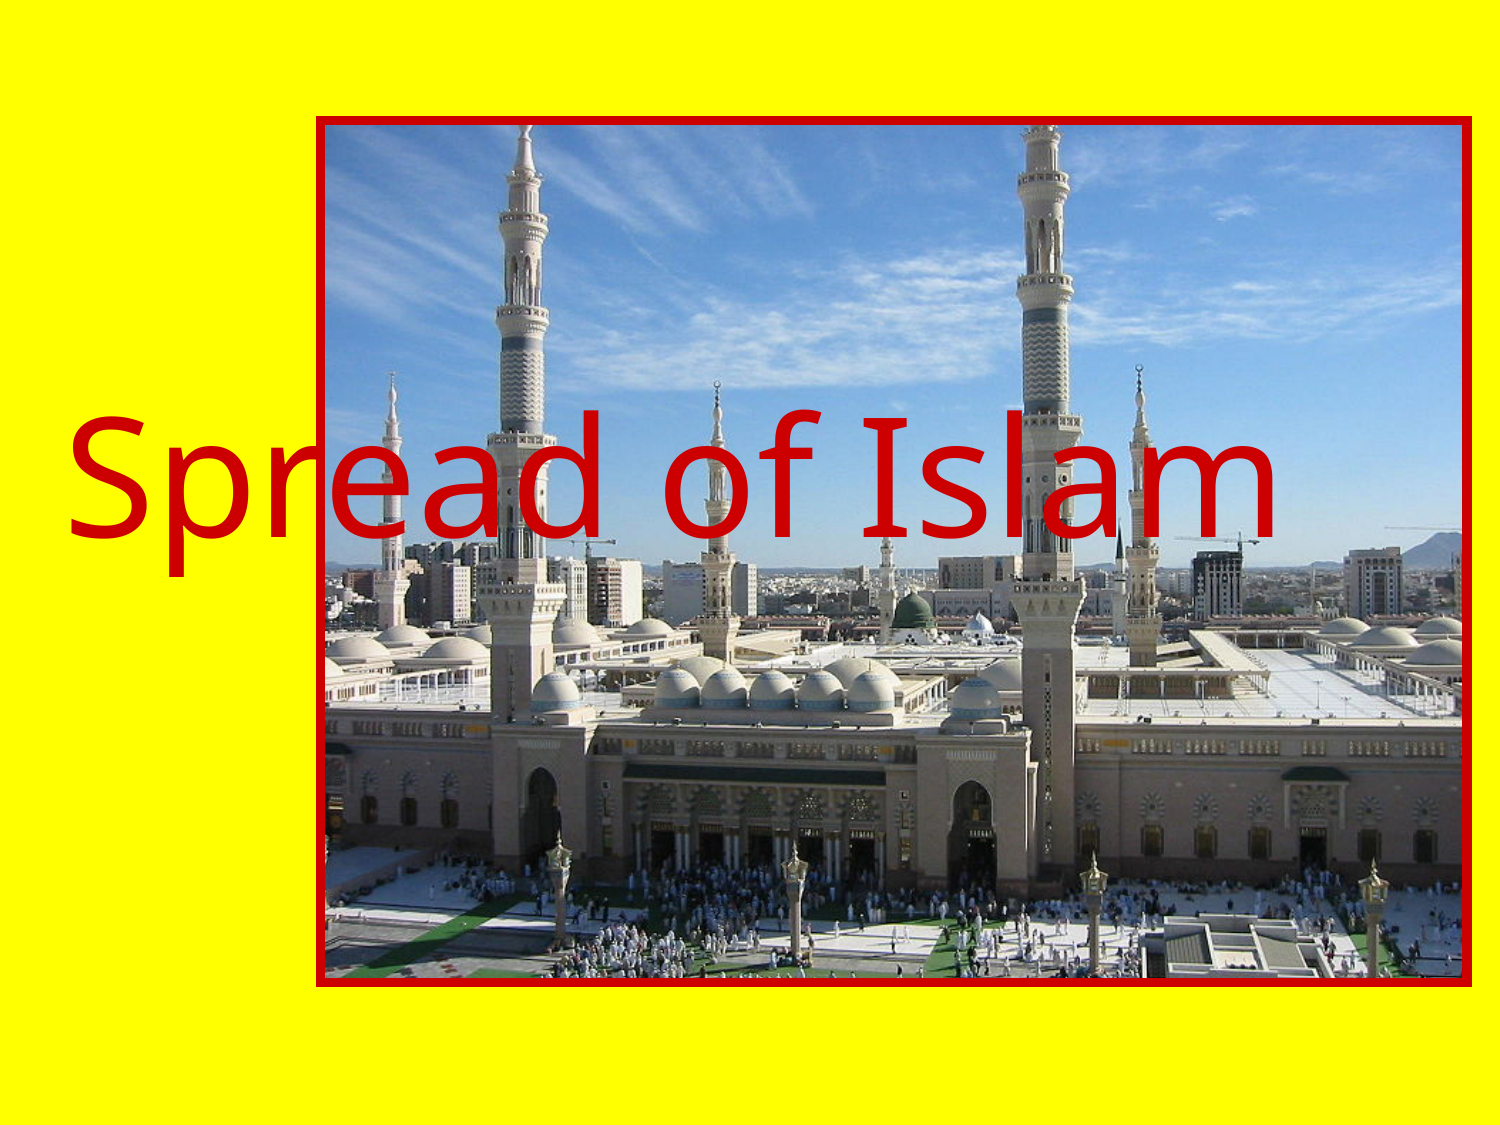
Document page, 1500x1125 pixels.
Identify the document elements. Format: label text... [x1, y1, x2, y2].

title Spread of Islam [0, 350, 319, 592]
picture [324, 124, 1463, 979]
